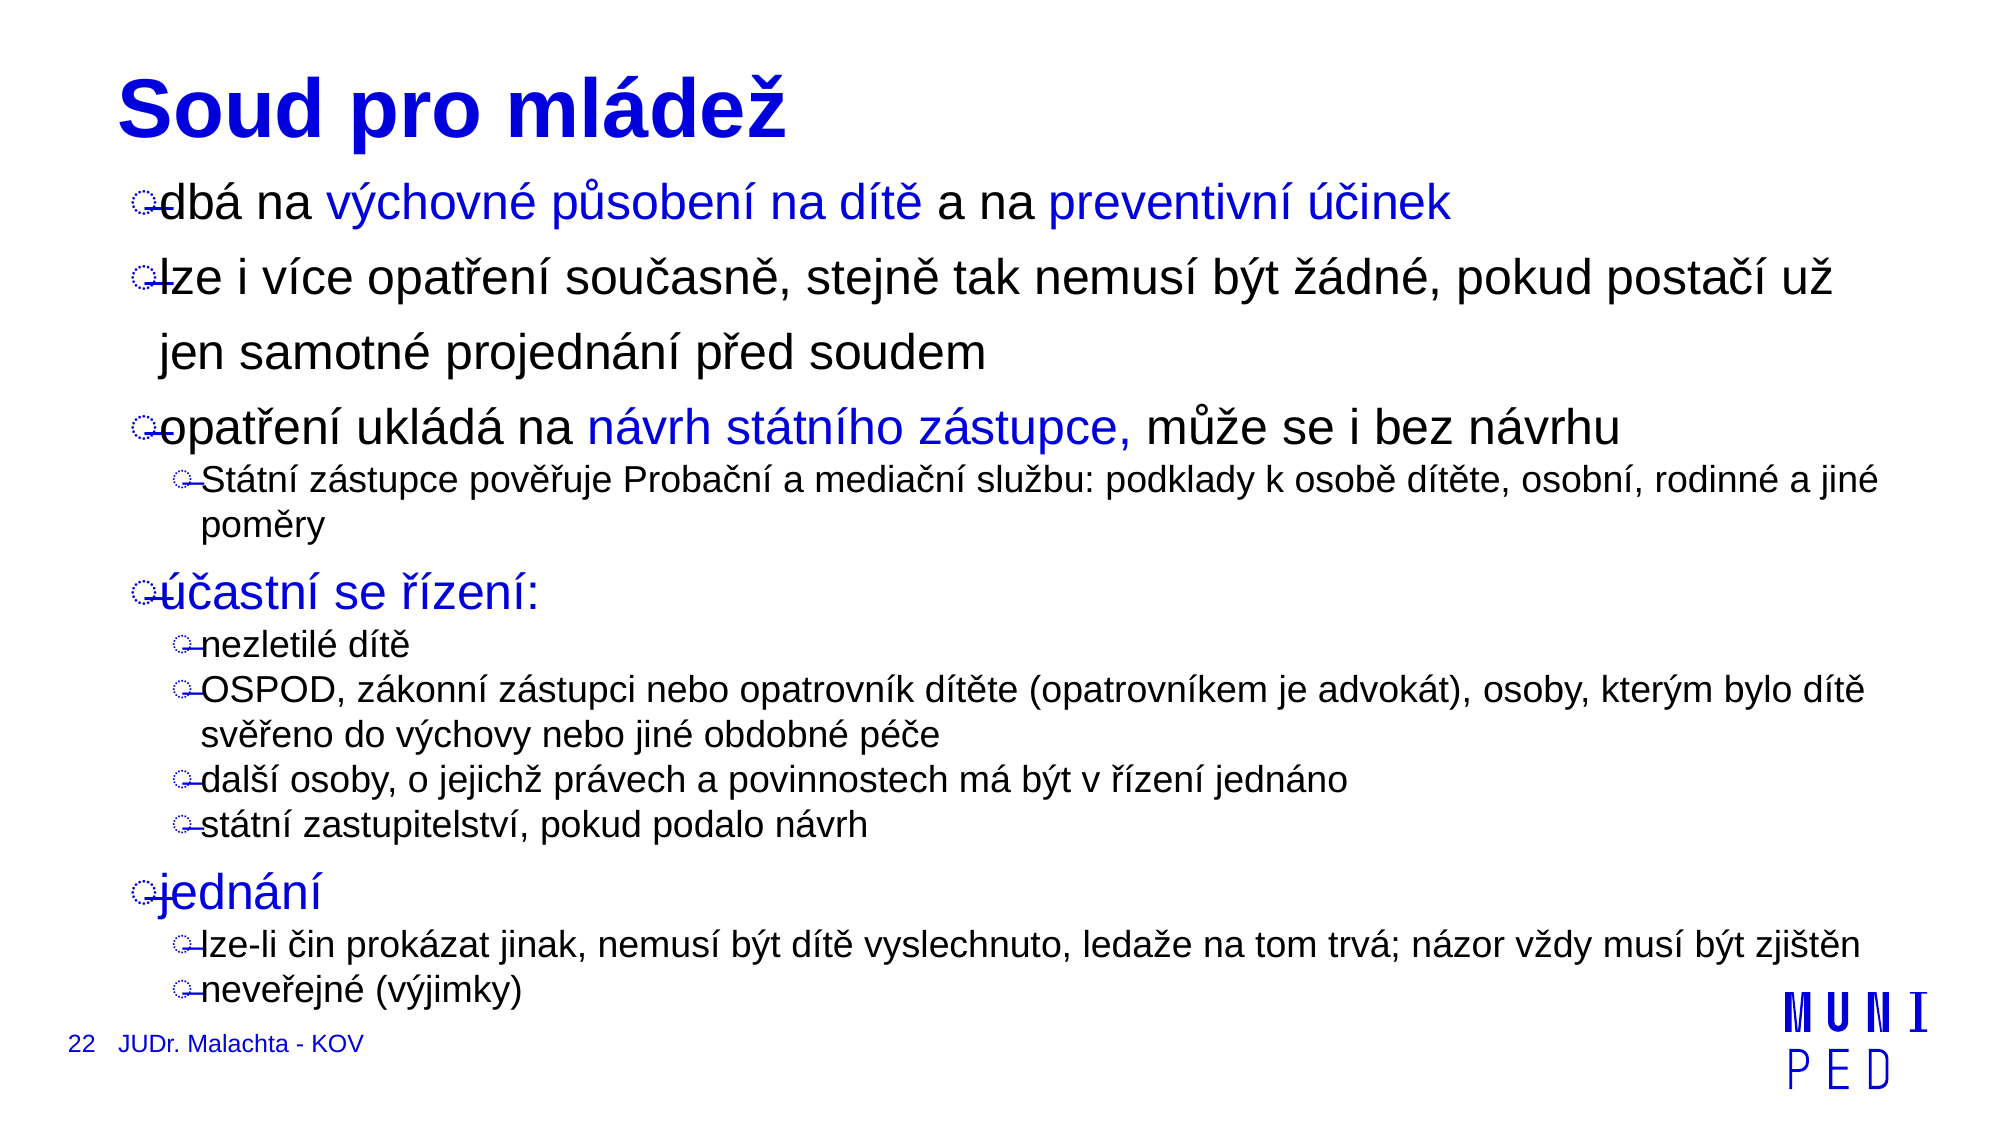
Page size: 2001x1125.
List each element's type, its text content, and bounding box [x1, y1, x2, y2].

slide_number 22 [67, 1021, 110, 1063]
footer JUDr. Malachta - KOV [118, 1021, 1418, 1063]
list dbá na výchovné působení na dítě a na preventivní účinek lze i více opatření současně, stejně tak nemusí být žádné, pokud postačí už jen samotné projednání před soudem opatření ukládá na návrh státního zástupce, může se i bez návrhu Státní zástupce pověřuje Probační a mediační službu: podklady k osobě dítěte, osobní, rodinné a jiné poměry účastní se řízení: nezletilé dítě OSPOD, zákonní zástupci nebo opatrovník dítěte (opatrovníkem je advokát), osoby, kterým bylo dítě svěřeno do výchovy nebo jiné obdobné péče další osoby, o jejichž právech a povinnostech má být v řízení jednáno státní zastupitelství, pokud podalo návrh jednání lze-li čin prokázat jinak, nemusí být dítě vyslechnuto, ledaže na tom trvá; názor vždy musí být zjištěn neveřejné (výjimky) [117, 155, 1882, 1012]
title Soud pro mládež [117, 70, 1882, 145]
